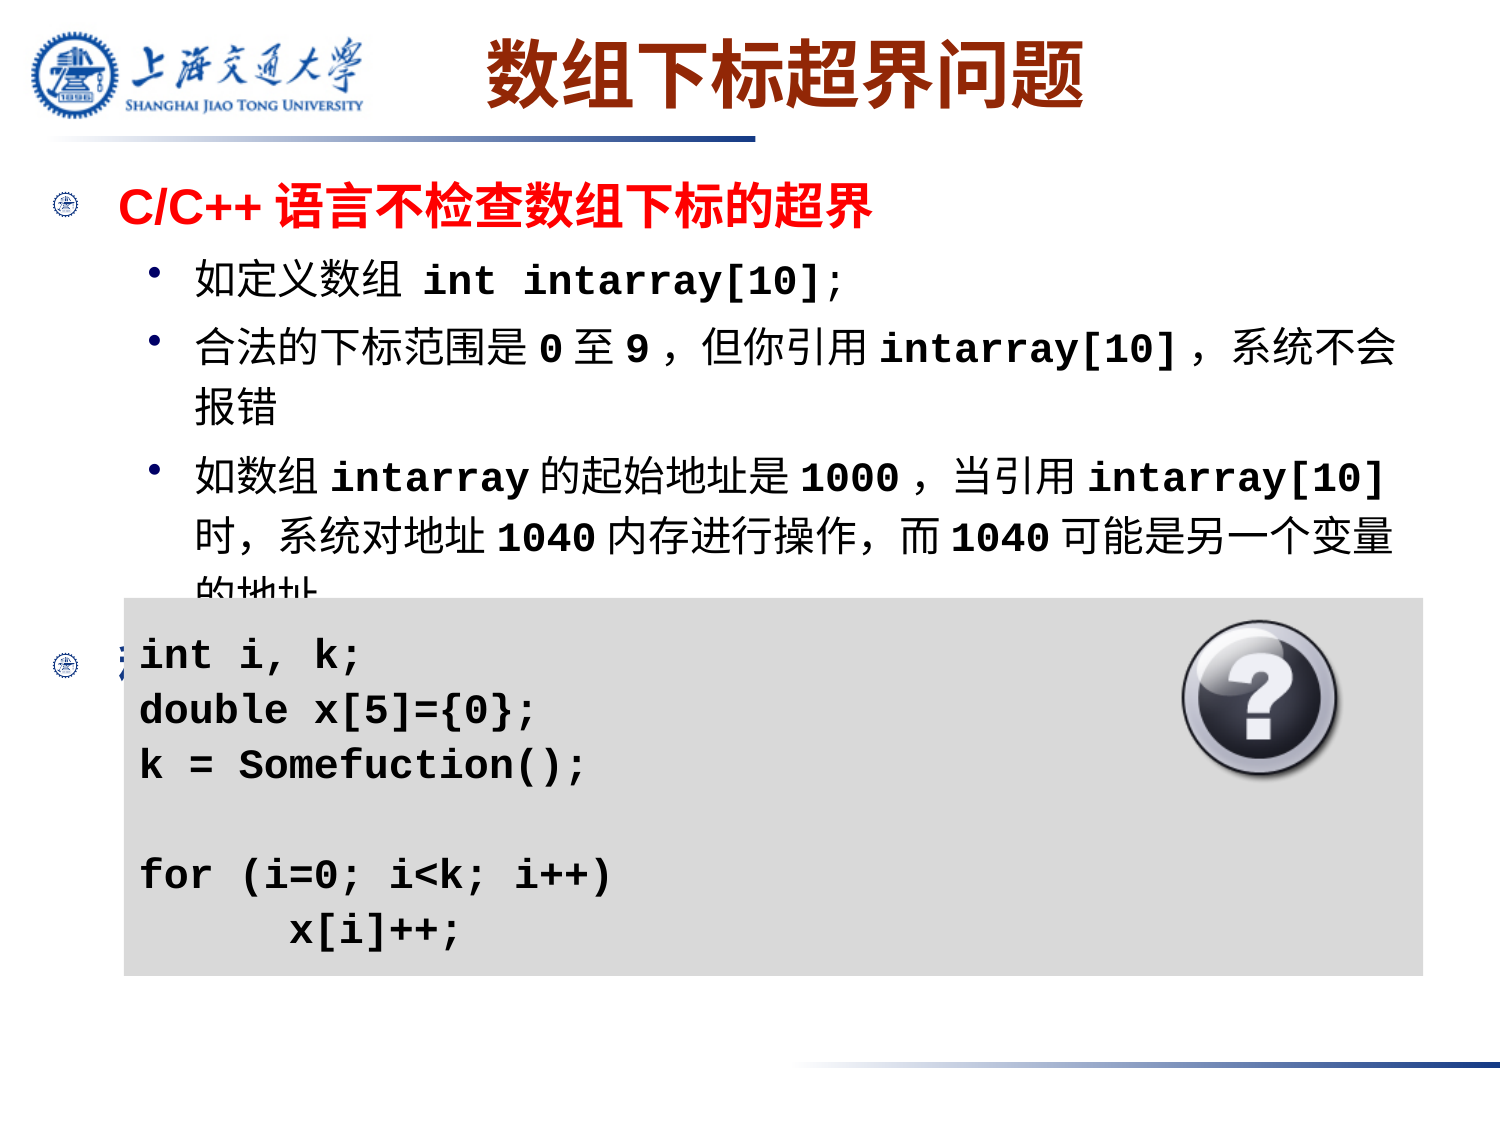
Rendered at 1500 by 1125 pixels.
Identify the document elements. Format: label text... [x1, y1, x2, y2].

picture [0, 0, 1500, 1125]
title 数组下标超界问题 [147, 19, 1423, 149]
list C/C++语言不检查数组下标的超界 如定义数组 int intarray[10]; 合法的下标范围是0至9，但你引用intarray[10]，系统不会报错 如数组intarray的起始地址是1000，当引用intarray[10]时，系统对地址1040内存进行操作，而1040可能是另一个变量的地址 程序员的责任：在对数组元素进行操作前，检查下标合法性 [29, 160, 1447, 923]
text_box int i, k; double x[5]={0}; k = Somefuction(); for (i=0; i<k; i++) x[i]++; [123, 597, 1424, 976]
